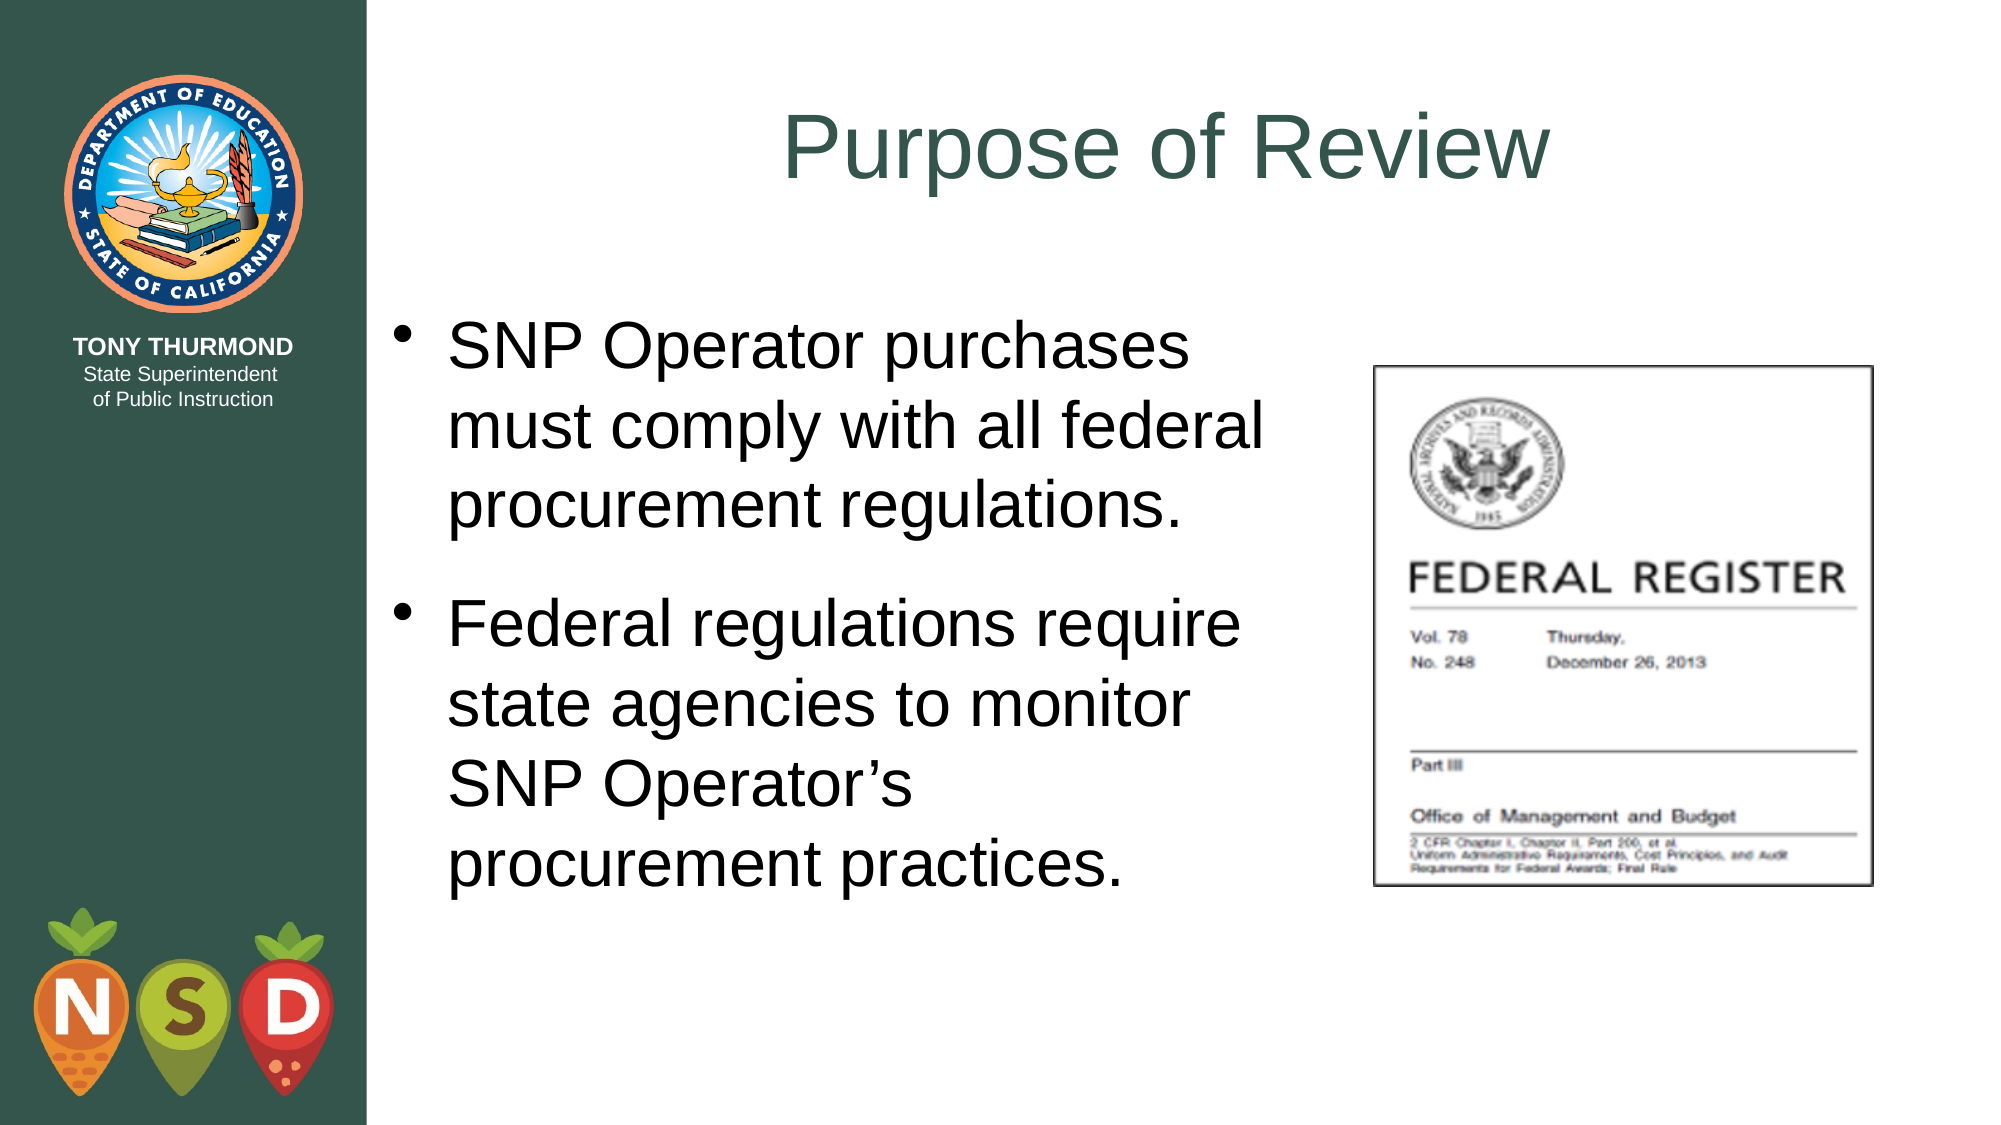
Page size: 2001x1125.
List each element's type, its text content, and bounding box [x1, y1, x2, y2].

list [1373, 365, 1874, 887]
list SNP Operator purchases must comply with all federal procurement regulations. Federal regulations require state agencies to monitor SNP Operator’s procurement practices. [376, 204, 1299, 1017]
picture [13, 892, 354, 1108]
title Purpose of Review [416, 48, 1917, 236]
picture [64, 74, 303, 313]
